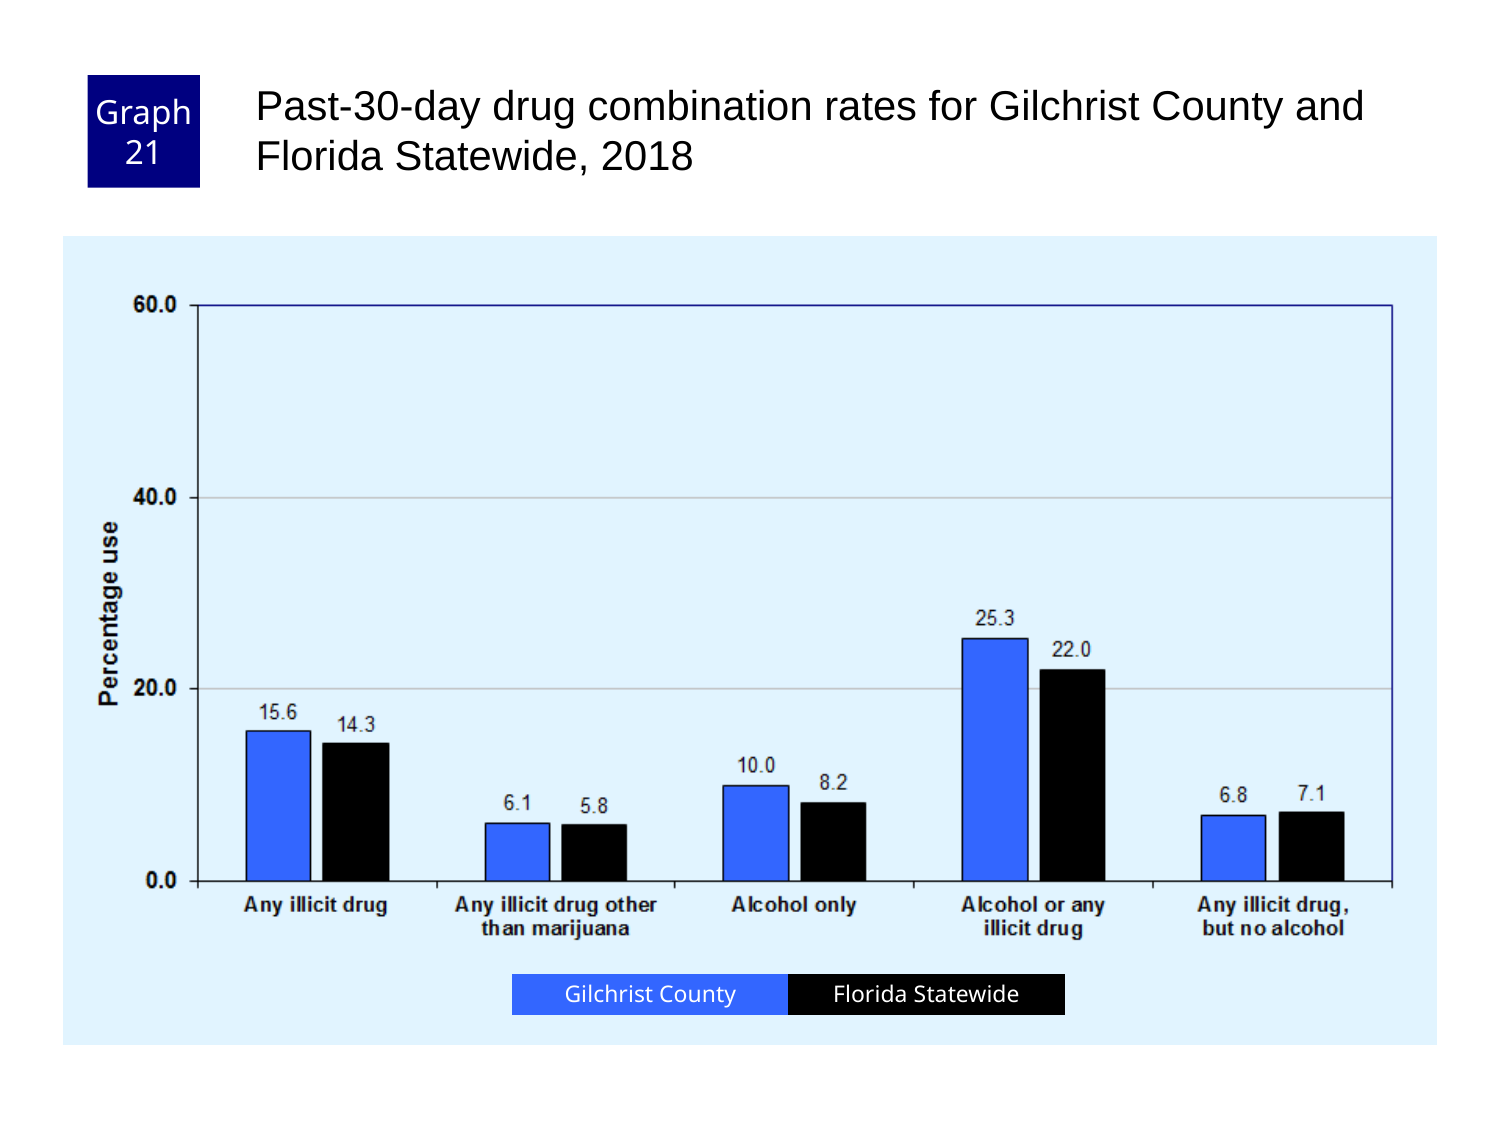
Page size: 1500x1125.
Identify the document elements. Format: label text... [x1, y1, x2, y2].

text_box Past-30-day drug combination rates for Gilchrist County and Florida Statewide, 2018 [251, 75, 1439, 200]
text_box Graph 21 [87, 75, 200, 188]
picture [62, 236, 1437, 1046]
